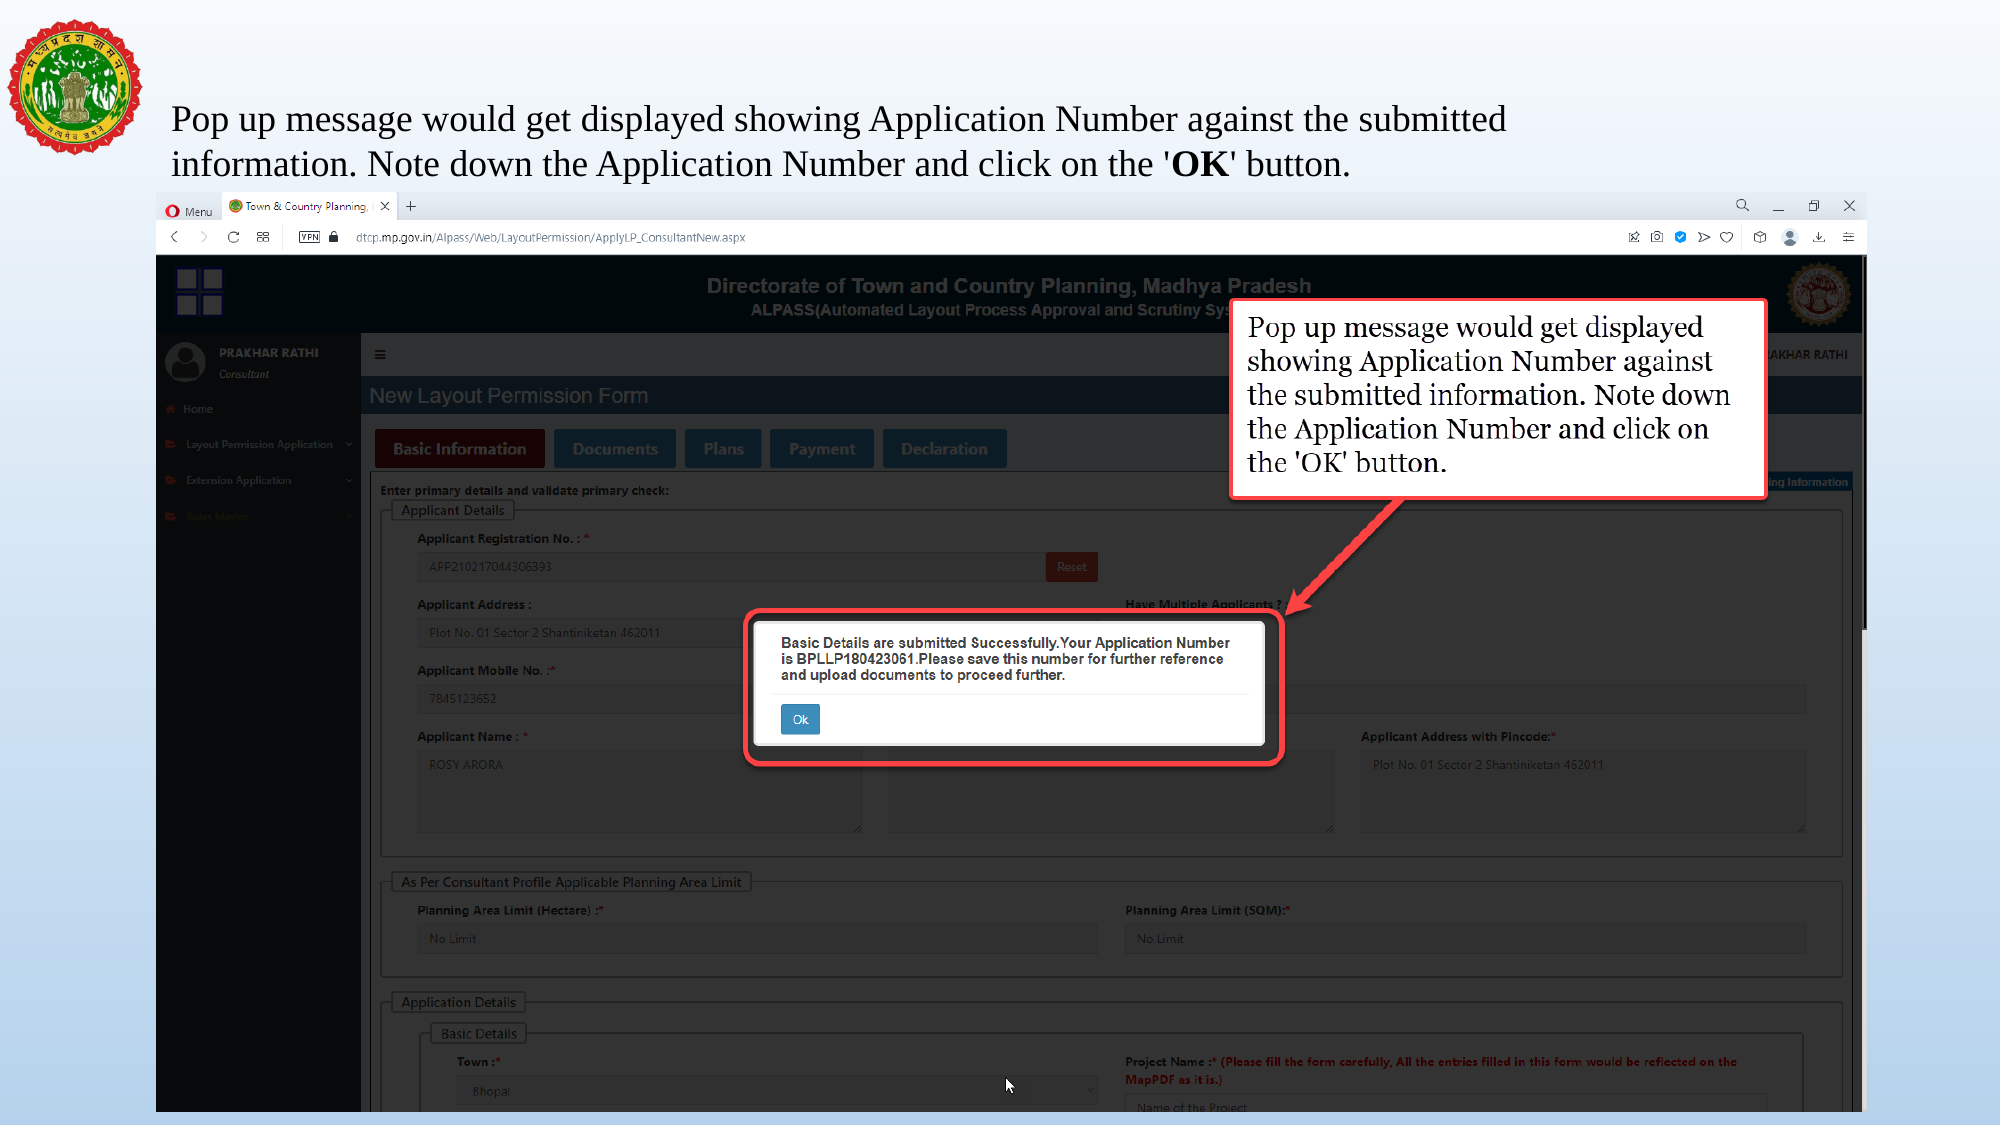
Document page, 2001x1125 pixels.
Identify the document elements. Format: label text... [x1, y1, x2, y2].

text_box Pop up message would get displayed showing Application Number against the submitted information. Note down the Application Number and click on the 'OK' button. [156, 86, 1657, 192]
picture [156, 192, 1867, 1112]
picture [5, 17, 144, 157]
